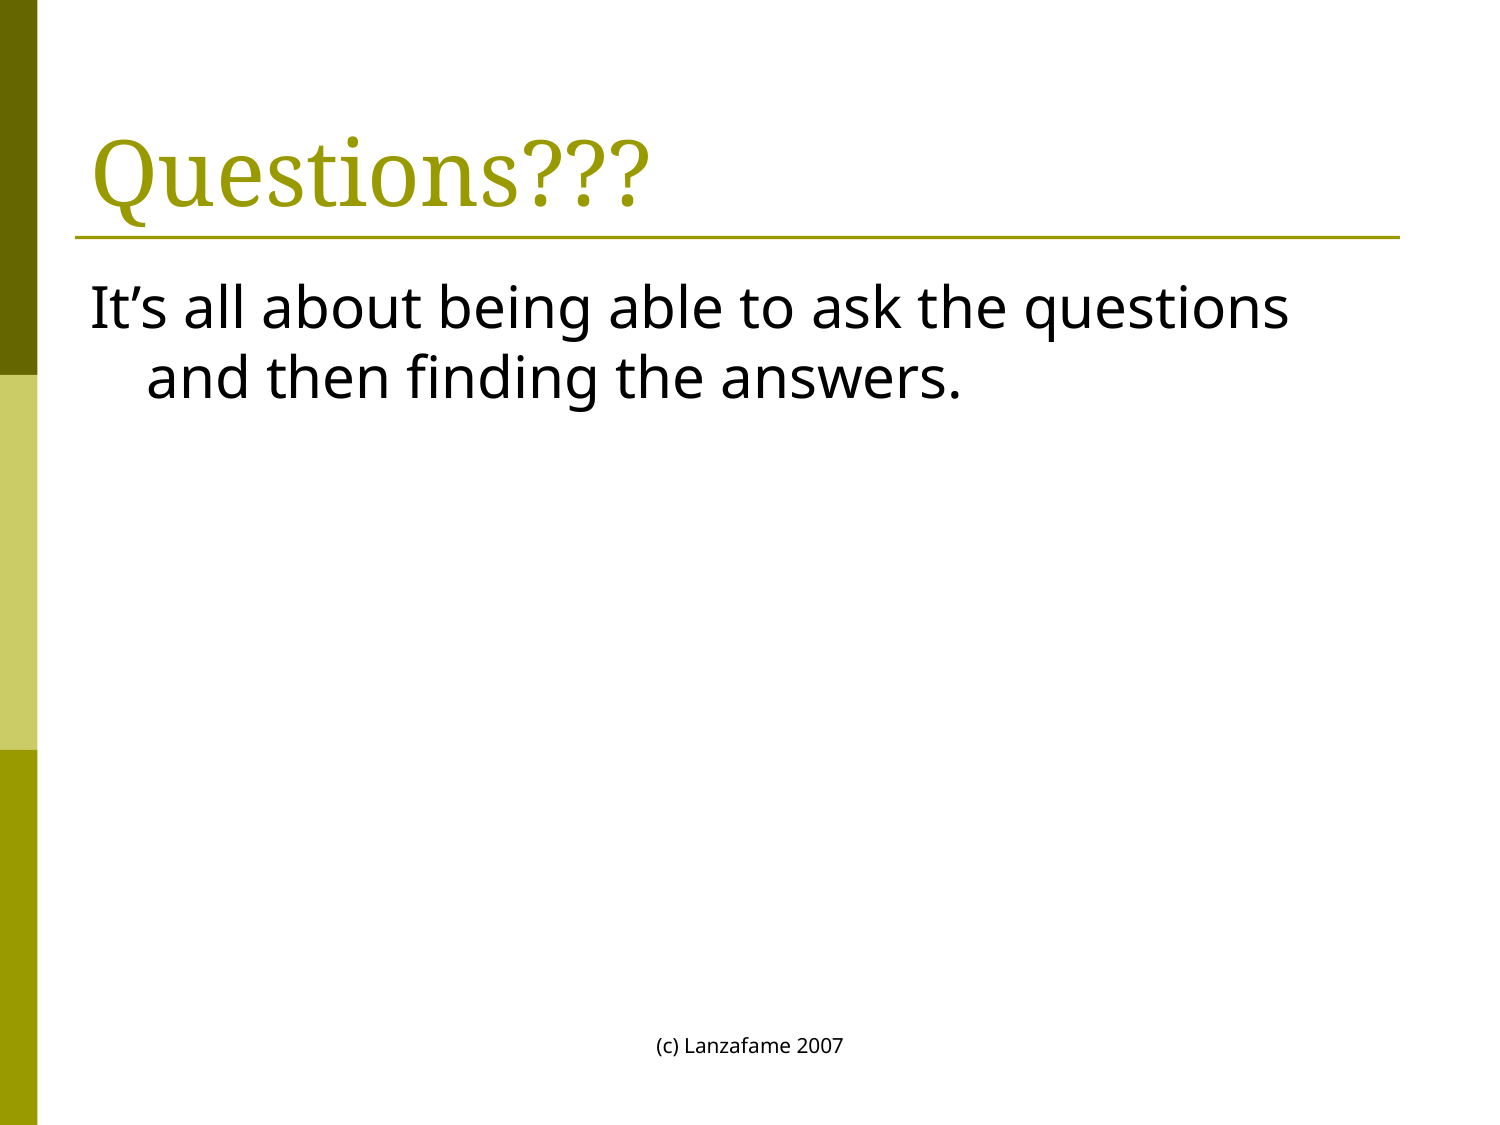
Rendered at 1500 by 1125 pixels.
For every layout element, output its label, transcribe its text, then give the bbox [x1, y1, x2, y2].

title Questions??? [75, 45, 1425, 233]
list It’s all about being able to ask the questions and then finding the answers. [75, 262, 1425, 1006]
footer (c) Lanzafame 2007 [512, 1025, 988, 1100]
